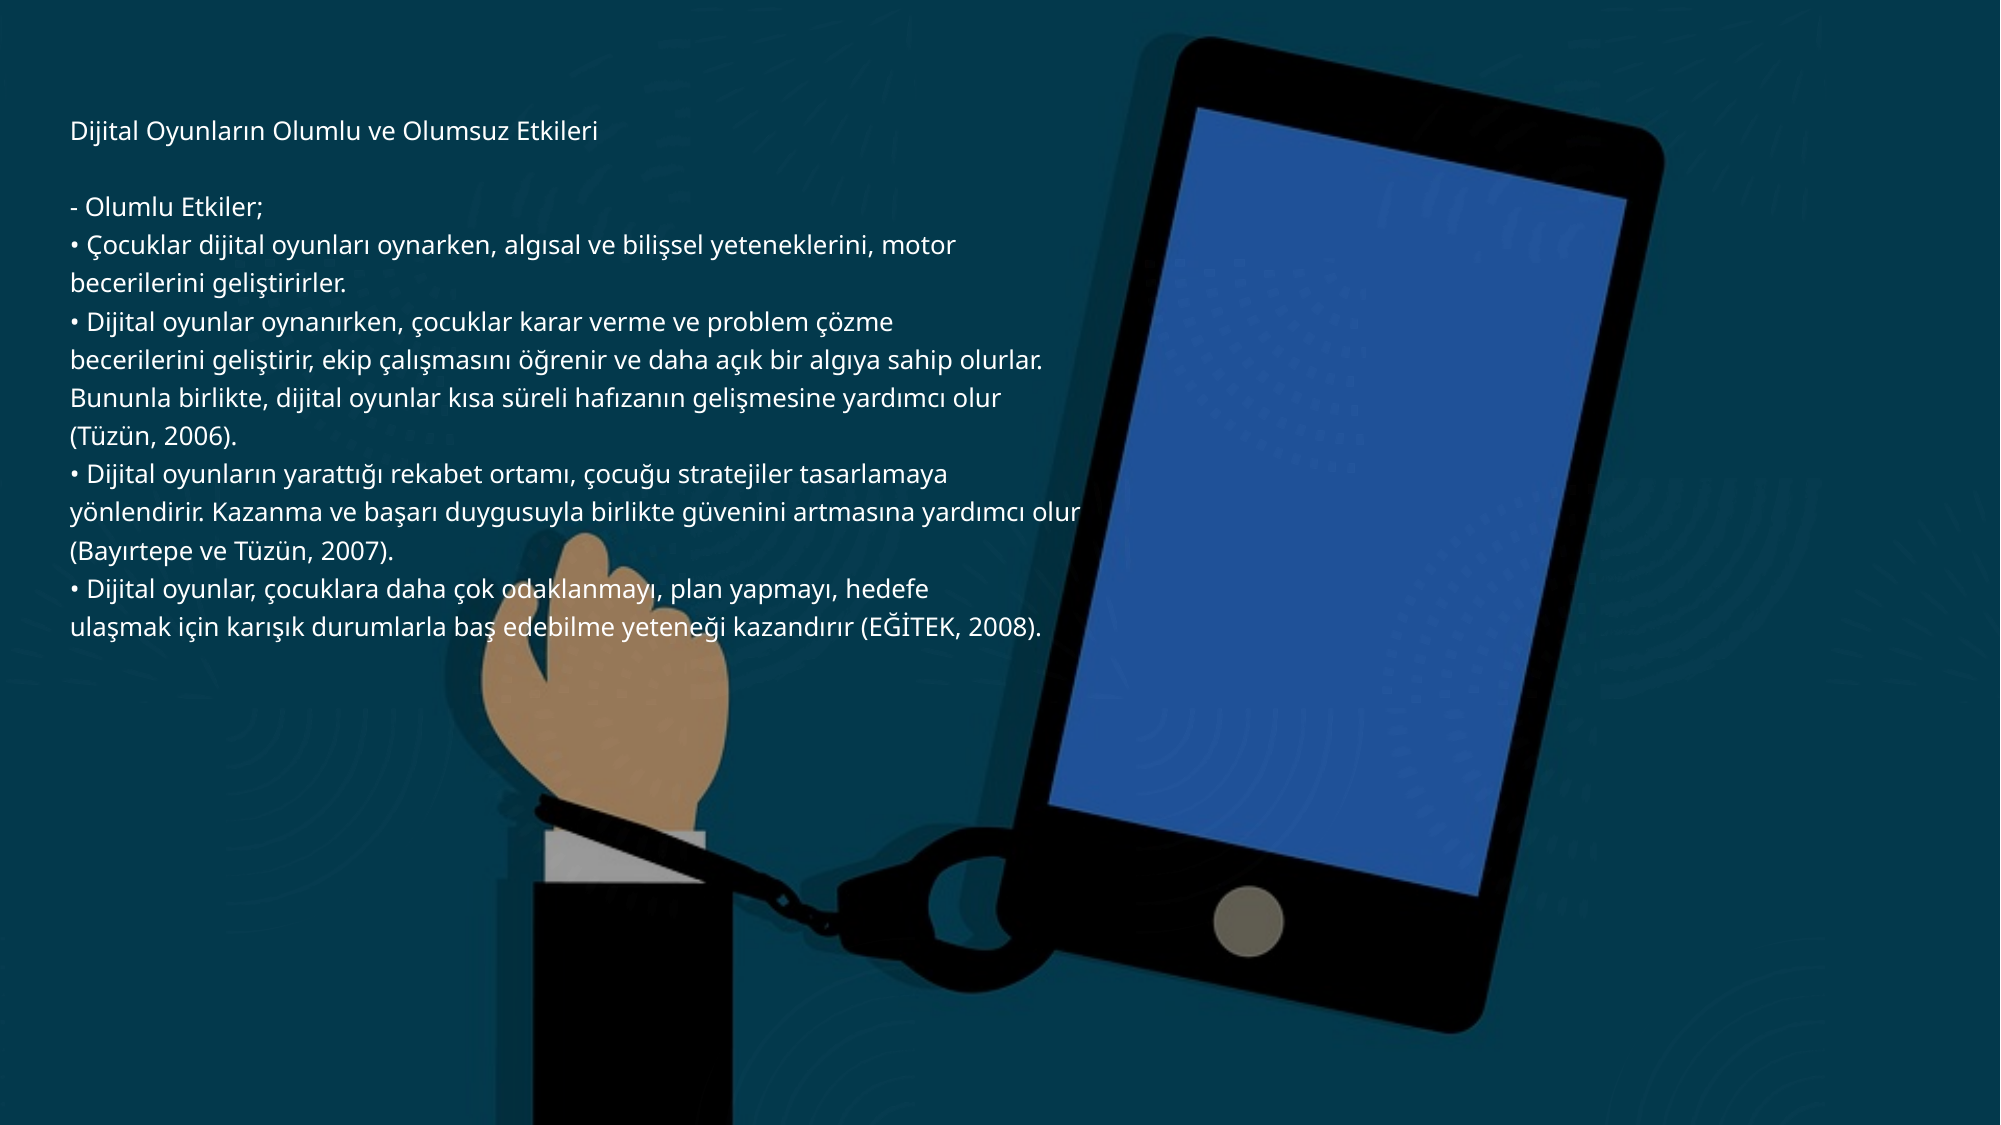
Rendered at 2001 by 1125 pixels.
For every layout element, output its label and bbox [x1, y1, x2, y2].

picture [88, 237, 93, 249]
picture [374, 508, 378, 518]
picture [779, 623, 785, 635]
picture [369, 318, 379, 327]
picture [413, 510, 418, 520]
picture [141, 587, 146, 597]
picture [940, 470, 945, 481]
picture [1588, 82, 1598, 86]
picture [487, 394, 492, 405]
picture [522, 312, 528, 330]
picture [727, 467, 731, 483]
picture [303, 470, 309, 482]
picture [511, 243, 516, 253]
picture [114, 279, 125, 289]
picture [688, 321, 698, 330]
picture [469, 312, 477, 330]
picture [123, 510, 134, 518]
picture [315, 508, 320, 519]
picture [576, 508, 584, 520]
picture [99, 584, 103, 596]
picture [137, 203, 141, 215]
picture [89, 465, 97, 482]
picture [311, 318, 317, 330]
picture [795, 235, 800, 253]
picture [729, 508, 739, 520]
picture [758, 394, 762, 406]
picture [87, 199, 91, 212]
picture [407, 623, 412, 634]
picture [153, 356, 163, 365]
picture [838, 318, 842, 330]
picture [928, 618, 937, 635]
picture [173, 241, 178, 252]
picture [209, 318, 213, 330]
picture [151, 550, 161, 559]
picture [149, 623, 155, 635]
picture [98, 200, 103, 215]
picture [862, 394, 868, 406]
picture [72, 350, 76, 368]
picture [907, 508, 913, 520]
picture [371, 585, 377, 597]
picture [1021, 356, 1027, 368]
picture [670, 356, 676, 368]
picture [917, 588, 927, 597]
picture [227, 388, 235, 406]
picture [603, 241, 614, 251]
picture [601, 508, 605, 518]
picture [328, 472, 333, 482]
picture [397, 356, 403, 368]
picture [322, 579, 330, 597]
picture [863, 585, 874, 597]
picture [208, 235, 212, 253]
picture [141, 472, 146, 482]
picture [815, 470, 821, 482]
picture [462, 356, 467, 367]
picture [72, 273, 76, 291]
picture [542, 537, 547, 546]
picture [567, 243, 572, 253]
picture [346, 585, 352, 597]
picture [562, 359, 572, 368]
picture [315, 391, 319, 407]
picture [813, 617, 817, 635]
picture [224, 127, 229, 138]
picture [230, 356, 240, 365]
picture [100, 547, 106, 559]
picture [542, 121, 547, 139]
picture [286, 123, 290, 134]
picture [348, 127, 353, 140]
picture [435, 470, 440, 481]
picture [710, 396, 721, 404]
picture [215, 547, 225, 556]
picture [294, 617, 299, 635]
picture [799, 508, 805, 520]
picture [159, 124, 164, 139]
picture [804, 585, 809, 597]
picture [909, 579, 915, 597]
picture [716, 472, 721, 482]
picture [207, 197, 212, 215]
picture [153, 279, 163, 288]
picture [691, 508, 695, 523]
picture [181, 547, 191, 556]
picture [531, 470, 536, 481]
picture [327, 394, 333, 406]
picture [893, 585, 904, 595]
picture [290, 249, 295, 259]
picture [124, 127, 130, 139]
picture [608, 388, 614, 406]
picture [865, 318, 869, 330]
picture [73, 122, 80, 139]
picture [483, 579, 492, 597]
picture [911, 618, 924, 635]
picture [593, 502, 597, 520]
picture [402, 470, 413, 480]
picture [161, 502, 165, 520]
picture [439, 625, 444, 635]
picture [229, 617, 235, 635]
picture [160, 617, 165, 635]
picture [722, 356, 727, 367]
picture [1037, 508, 1046, 520]
picture [970, 628, 981, 635]
picture [476, 623, 481, 635]
picture [281, 323, 286, 334]
picture [356, 312, 361, 330]
picture [494, 320, 499, 330]
picture [89, 580, 97, 597]
picture [774, 394, 785, 404]
picture [149, 235, 154, 253]
picture [696, 610, 709, 618]
picture [425, 318, 429, 328]
picture [209, 585, 213, 597]
picture [271, 318, 275, 330]
picture [891, 241, 895, 253]
picture [80, 279, 84, 289]
picture [366, 502, 370, 520]
picture [427, 241, 433, 253]
picture [629, 358, 640, 366]
picture [345, 511, 355, 520]
picture [824, 397, 834, 406]
picture [924, 238, 928, 254]
picture [417, 464, 425, 482]
picture [750, 244, 760, 253]
picture [80, 542, 92, 559]
picture [858, 508, 863, 519]
picture [873, 358, 878, 368]
picture [384, 318, 388, 330]
picture [915, 241, 919, 253]
picture [605, 321, 615, 330]
picture [663, 511, 673, 520]
picture [260, 508, 266, 520]
picture [99, 317, 103, 329]
picture [89, 313, 97, 330]
picture [416, 123, 420, 134]
picture [717, 318, 721, 330]
picture [872, 618, 881, 635]
picture [816, 356, 821, 367]
picture [639, 394, 644, 405]
picture [539, 318, 545, 330]
picture [842, 470, 847, 481]
picture [105, 394, 109, 406]
picture [749, 585, 755, 597]
picture [770, 470, 780, 479]
picture [542, 396, 553, 404]
picture [906, 356, 912, 368]
picture [700, 508, 706, 521]
picture [462, 241, 473, 251]
picture [339, 350, 344, 368]
picture [973, 618, 980, 625]
picture [992, 508, 996, 520]
picture [188, 430, 192, 444]
picture [874, 470, 879, 481]
picture [438, 585, 444, 597]
picture [215, 503, 222, 520]
picture [141, 320, 146, 330]
picture [654, 321, 664, 330]
picture [87, 356, 98, 366]
picture [701, 358, 706, 368]
picture [321, 279, 331, 288]
picture [640, 502, 645, 520]
picture [885, 622, 891, 635]
picture [114, 356, 125, 366]
picture [345, 241, 350, 252]
picture [508, 508, 513, 521]
picture [726, 241, 736, 250]
picture [422, 394, 428, 406]
picture [173, 547, 177, 559]
picture [80, 356, 84, 366]
picture [339, 467, 343, 483]
picture [450, 388, 458, 406]
picture [773, 321, 783, 330]
picture [942, 510, 947, 520]
picture [163, 394, 169, 406]
picture [507, 787, 515, 792]
picture [894, 627, 899, 635]
picture [137, 432, 141, 444]
picture [386, 508, 391, 519]
picture [476, 33, 1668, 1125]
picture [569, 127, 579, 136]
picture [99, 469, 103, 481]
picture [198, 200, 202, 216]
picture [815, 241, 825, 250]
picture [209, 470, 213, 482]
picture [137, 394, 141, 406]
picture [234, 508, 239, 519]
picture [449, 235, 455, 253]
picture [752, 350, 757, 368]
picture [815, 593, 820, 603]
picture [714, 249, 719, 259]
picture [585, 470, 589, 480]
picture [324, 356, 334, 365]
picture [735, 472, 746, 480]
picture [455, 127, 459, 139]
picture [1015, 616, 1022, 623]
picture [78, 427, 91, 444]
picture [235, 470, 241, 482]
picture [1000, 618, 1007, 631]
picture [597, 394, 602, 405]
picture [441, 356, 445, 368]
picture [387, 241, 391, 253]
picture [564, 318, 569, 329]
picture [148, 123, 152, 136]
picture [753, 623, 758, 634]
picture [445, 464, 449, 481]
picture [235, 585, 241, 597]
picture [235, 542, 248, 559]
picture [881, 320, 892, 328]
picture [685, 241, 695, 250]
picture [461, 473, 471, 482]
picture [885, 579, 889, 597]
picture [286, 585, 290, 597]
picture [383, 127, 394, 137]
picture [246, 623, 252, 635]
picture [235, 318, 241, 330]
picture [780, 243, 791, 251]
picture [233, 203, 244, 213]
picture [396, 394, 400, 406]
picture [250, 394, 260, 403]
picture [184, 198, 193, 215]
picture [940, 241, 944, 253]
picture [230, 279, 240, 288]
picture [99, 625, 104, 635]
picture [904, 618, 908, 635]
picture [87, 279, 98, 289]
picture [519, 122, 528, 139]
picture [735, 617, 744, 635]
picture [73, 389, 83, 406]
picture [441, 318, 448, 331]
picture [455, 585, 459, 595]
picture [912, 470, 918, 482]
picture [942, 618, 950, 635]
picture [699, 585, 704, 596]
picture [112, 555, 117, 565]
picture [250, 241, 255, 252]
picture [408, 585, 413, 596]
picture [625, 235, 629, 253]
